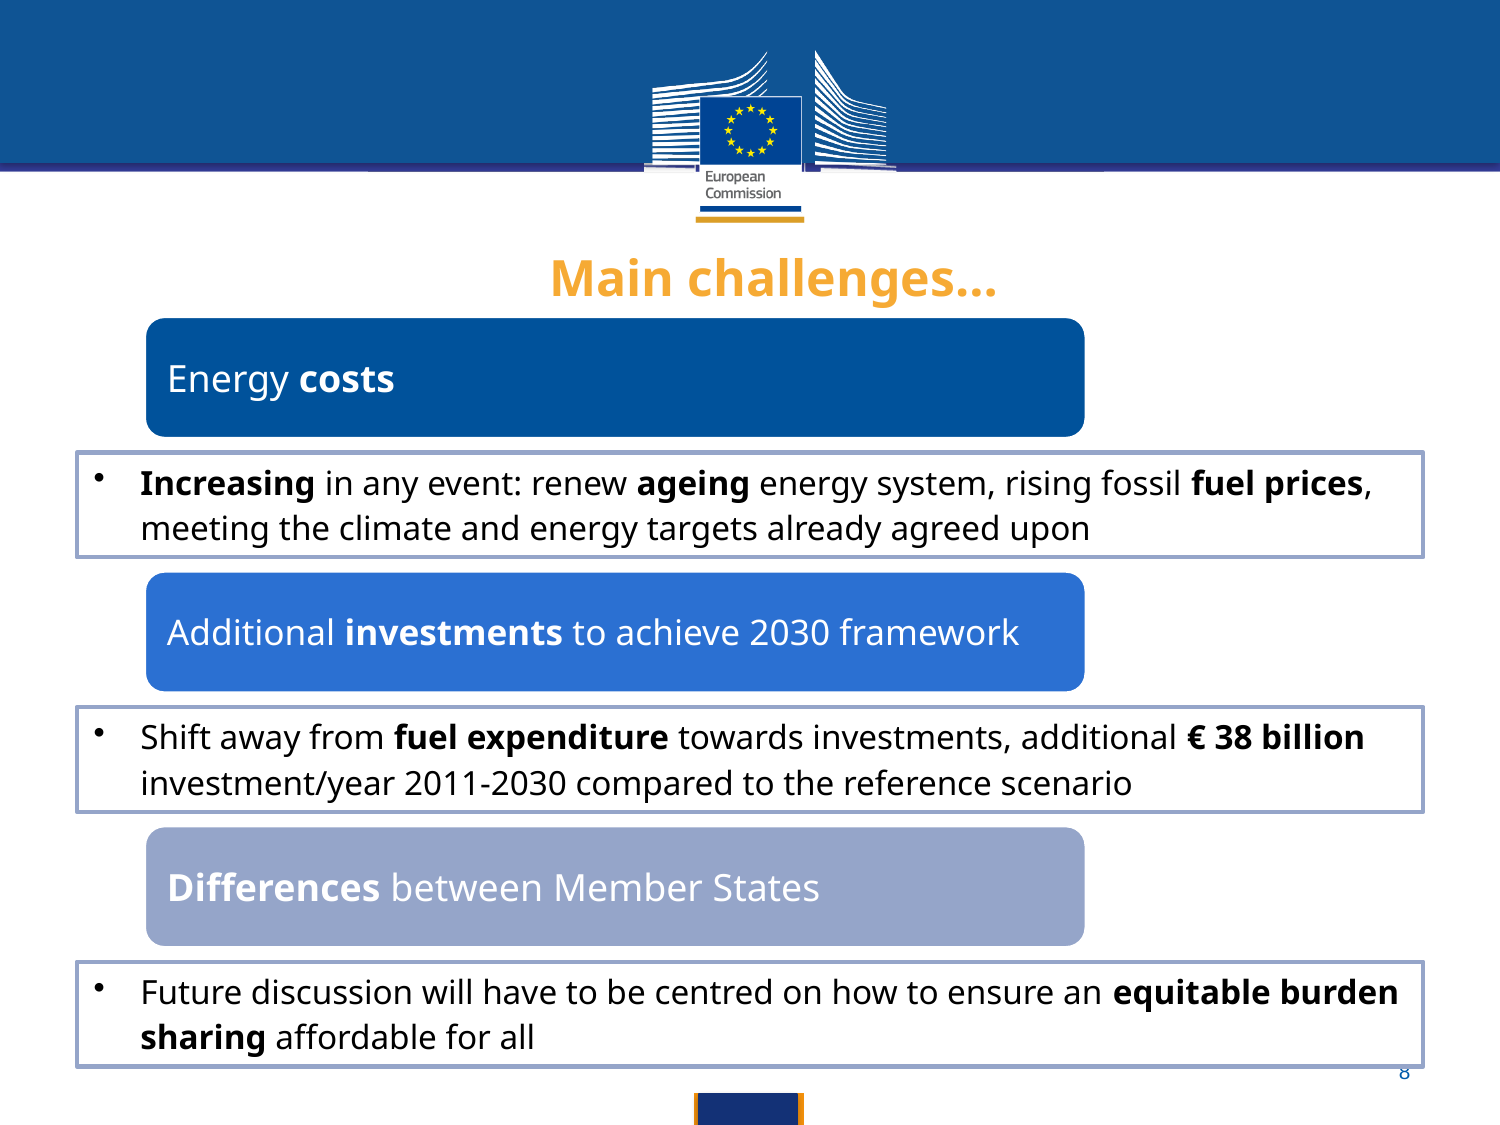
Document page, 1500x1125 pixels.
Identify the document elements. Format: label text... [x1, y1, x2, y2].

picture [802, 163, 1500, 224]
picture [0, 163, 699, 224]
text_box Main challenges… [29, 208, 1459, 314]
picture [798, 1093, 804, 1125]
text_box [76, 302, 1424, 1067]
picture [694, 1093, 698, 1125]
